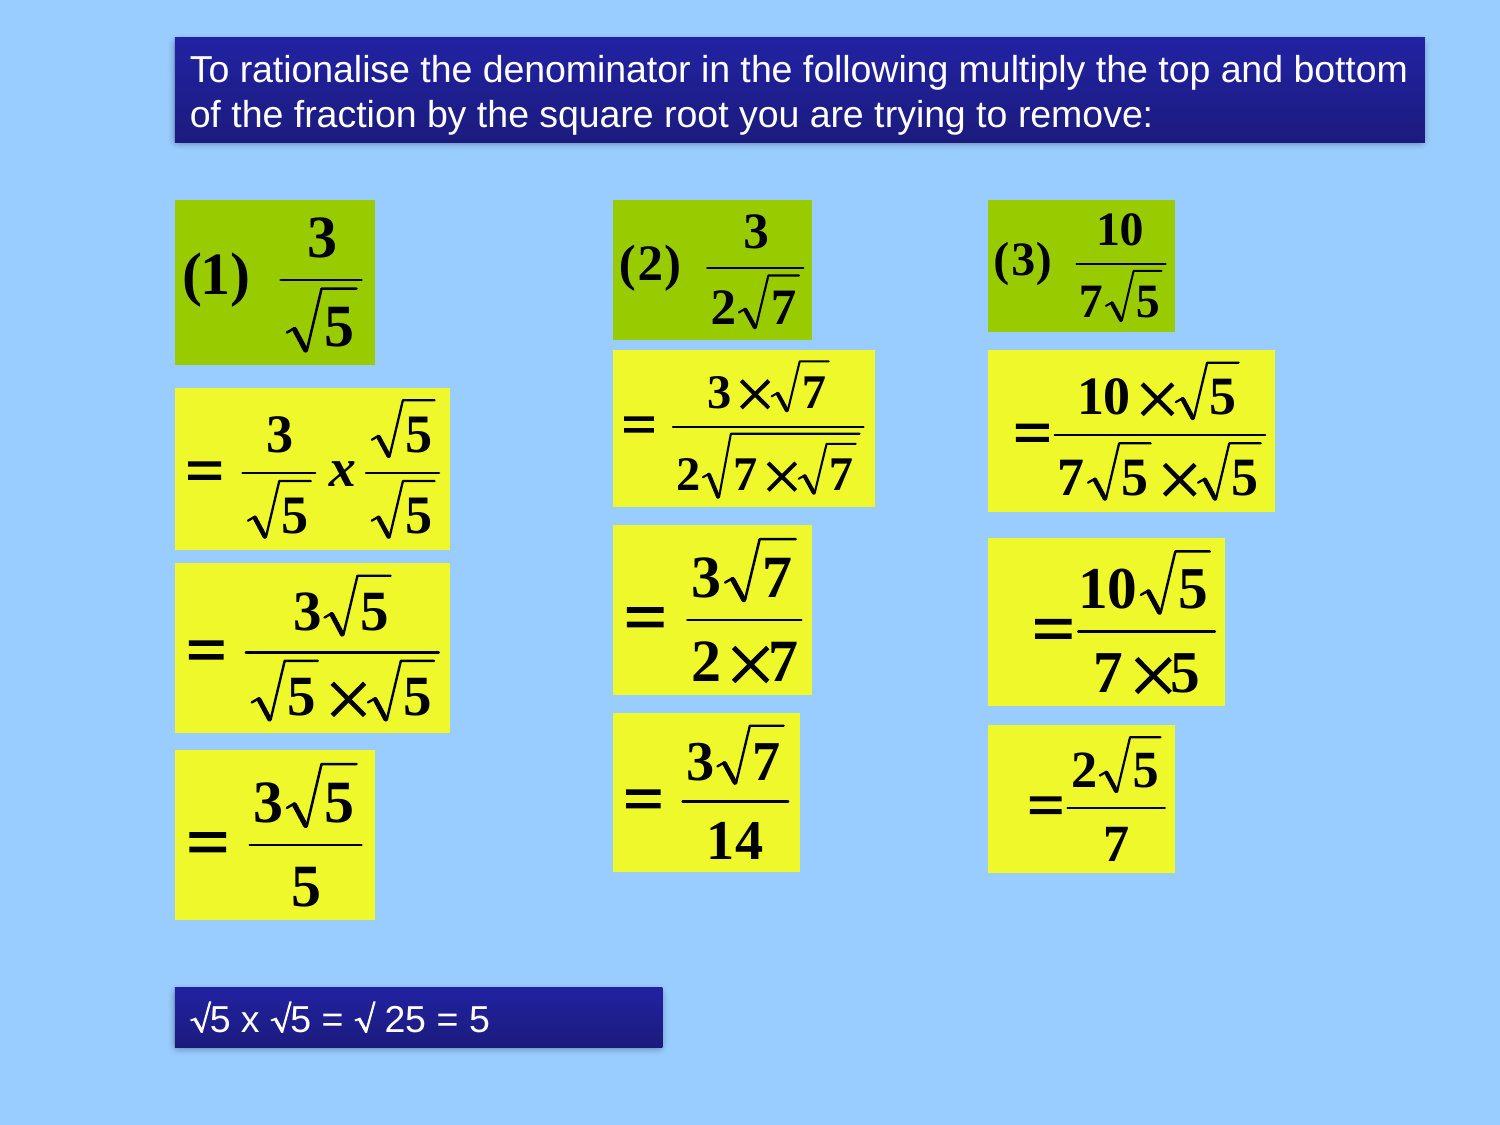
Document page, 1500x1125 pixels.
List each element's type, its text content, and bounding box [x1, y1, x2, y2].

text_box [174, 562, 451, 734]
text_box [612, 712, 801, 873]
text_box To rationalise the denominator in the following multiply the top and bottom of the fraction by the square root you are trying to remove: [174, 37, 1425, 143]
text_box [987, 537, 1226, 706]
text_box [612, 349, 876, 508]
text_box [612, 524, 813, 696]
text_box 5 x 5 =  25 = 5 [174, 987, 663, 1048]
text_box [987, 724, 1176, 874]
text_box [174, 749, 376, 920]
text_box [612, 199, 813, 341]
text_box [987, 349, 1276, 512]
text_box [174, 199, 376, 366]
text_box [174, 387, 451, 550]
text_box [987, 199, 1176, 332]
